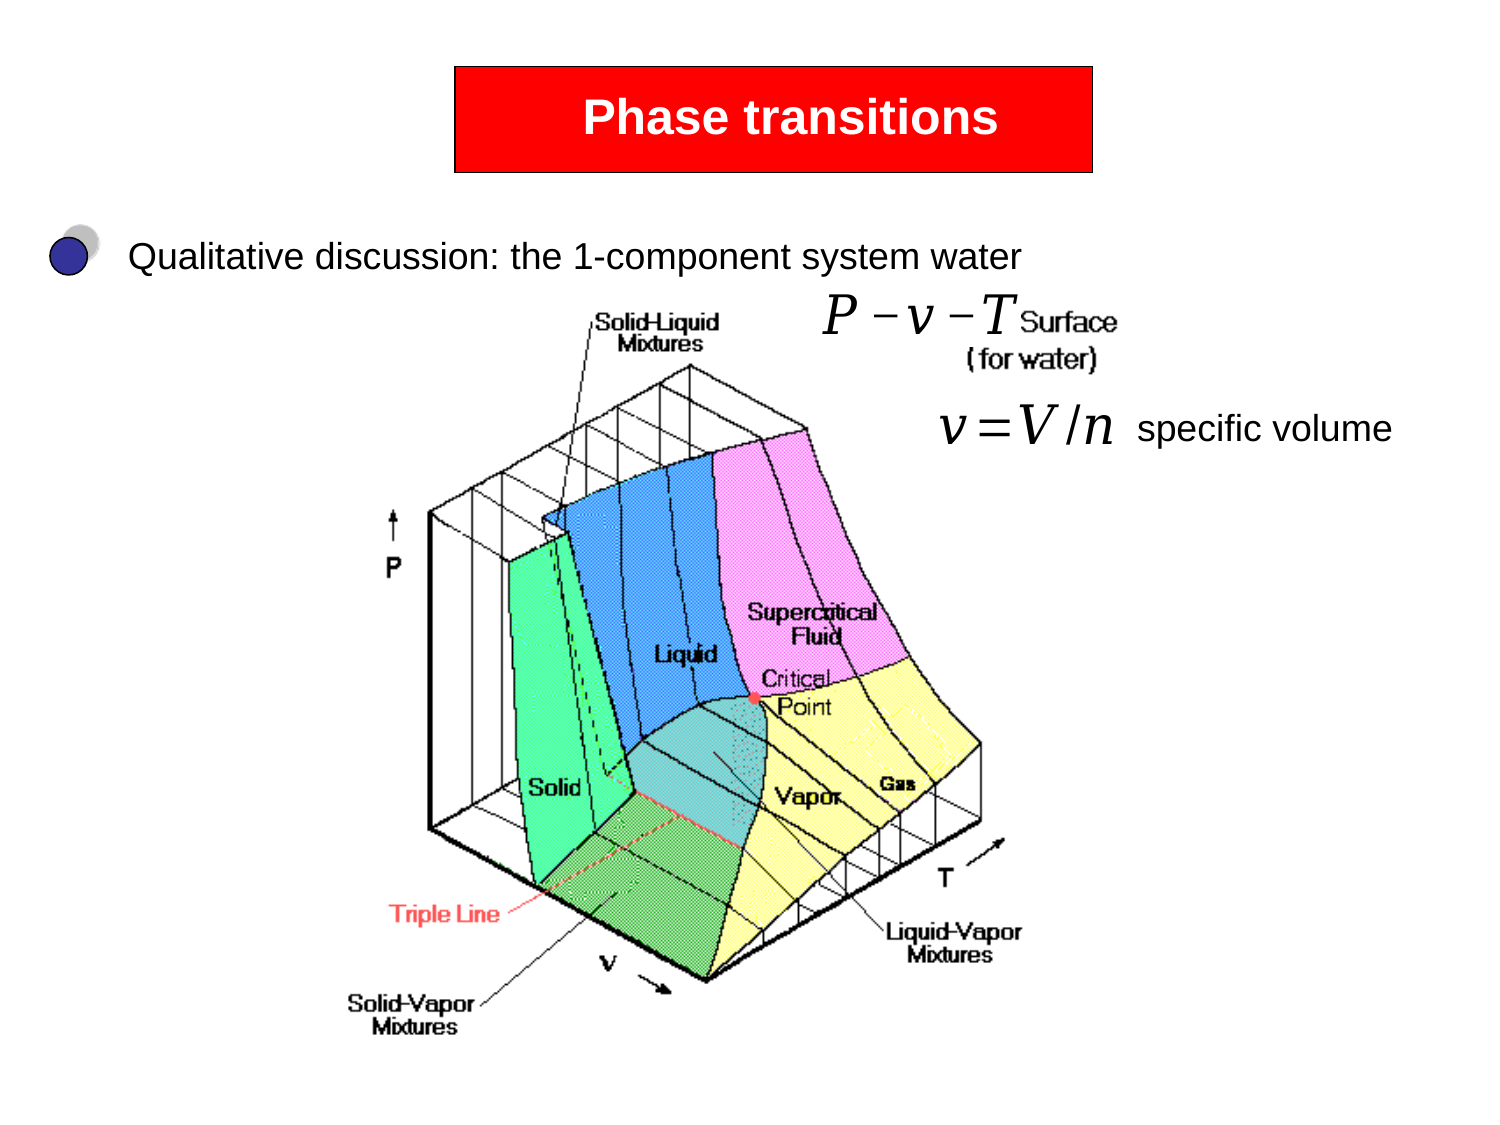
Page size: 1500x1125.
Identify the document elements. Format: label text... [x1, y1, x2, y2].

text_box Qualitative discussion: the 1-component system water [113, 224, 1049, 285]
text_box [147, 278, 1410, 1121]
text_box [49, 237, 88, 275]
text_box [454, 66, 1093, 173]
